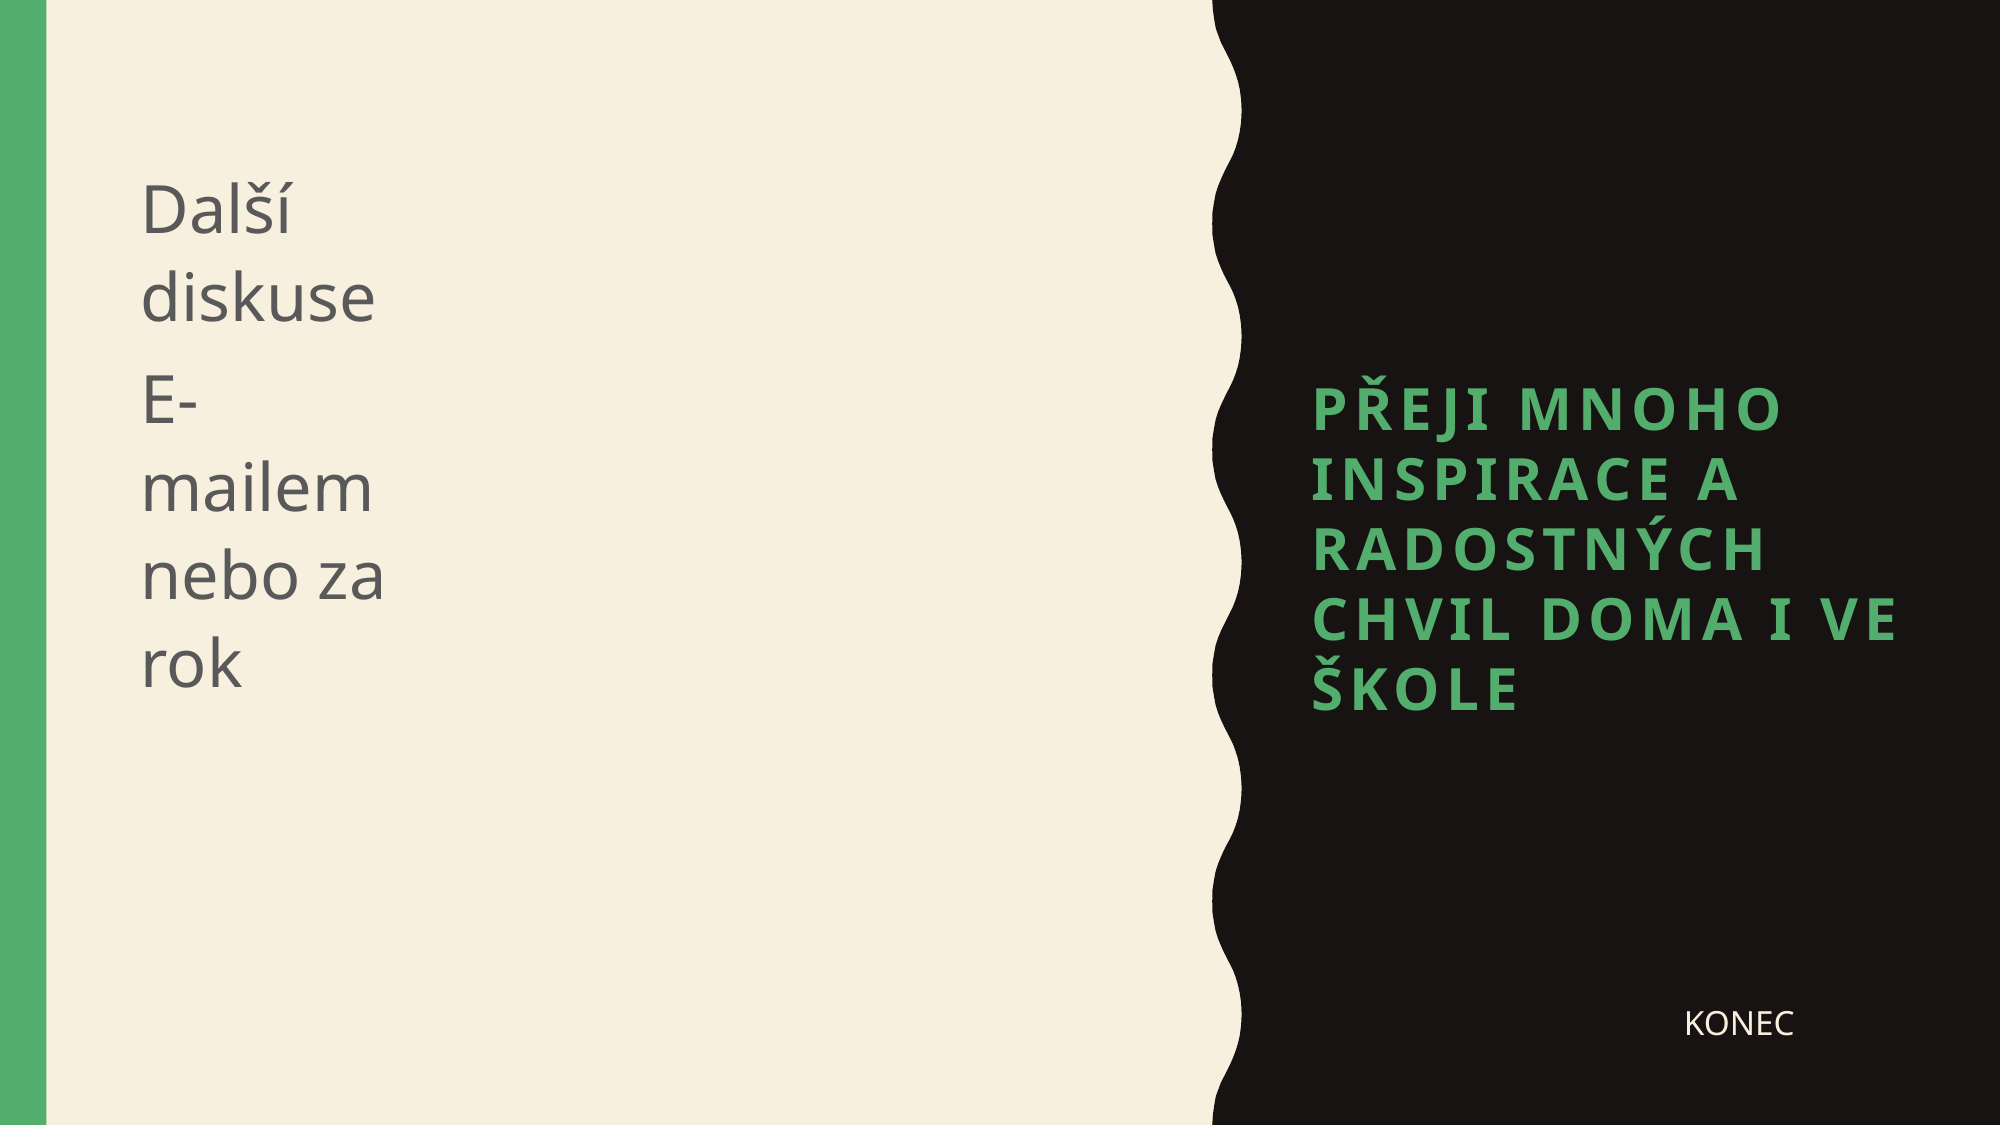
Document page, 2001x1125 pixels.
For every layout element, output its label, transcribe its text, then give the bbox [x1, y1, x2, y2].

title Přeji mnoho inspirace a radostných chvil doma i ve škole [1296, 121, 1954, 940]
list Další diskuse E-mailem nebo za rok [125, 151, 426, 969]
list KONEC [1371, 853, 1879, 1050]
